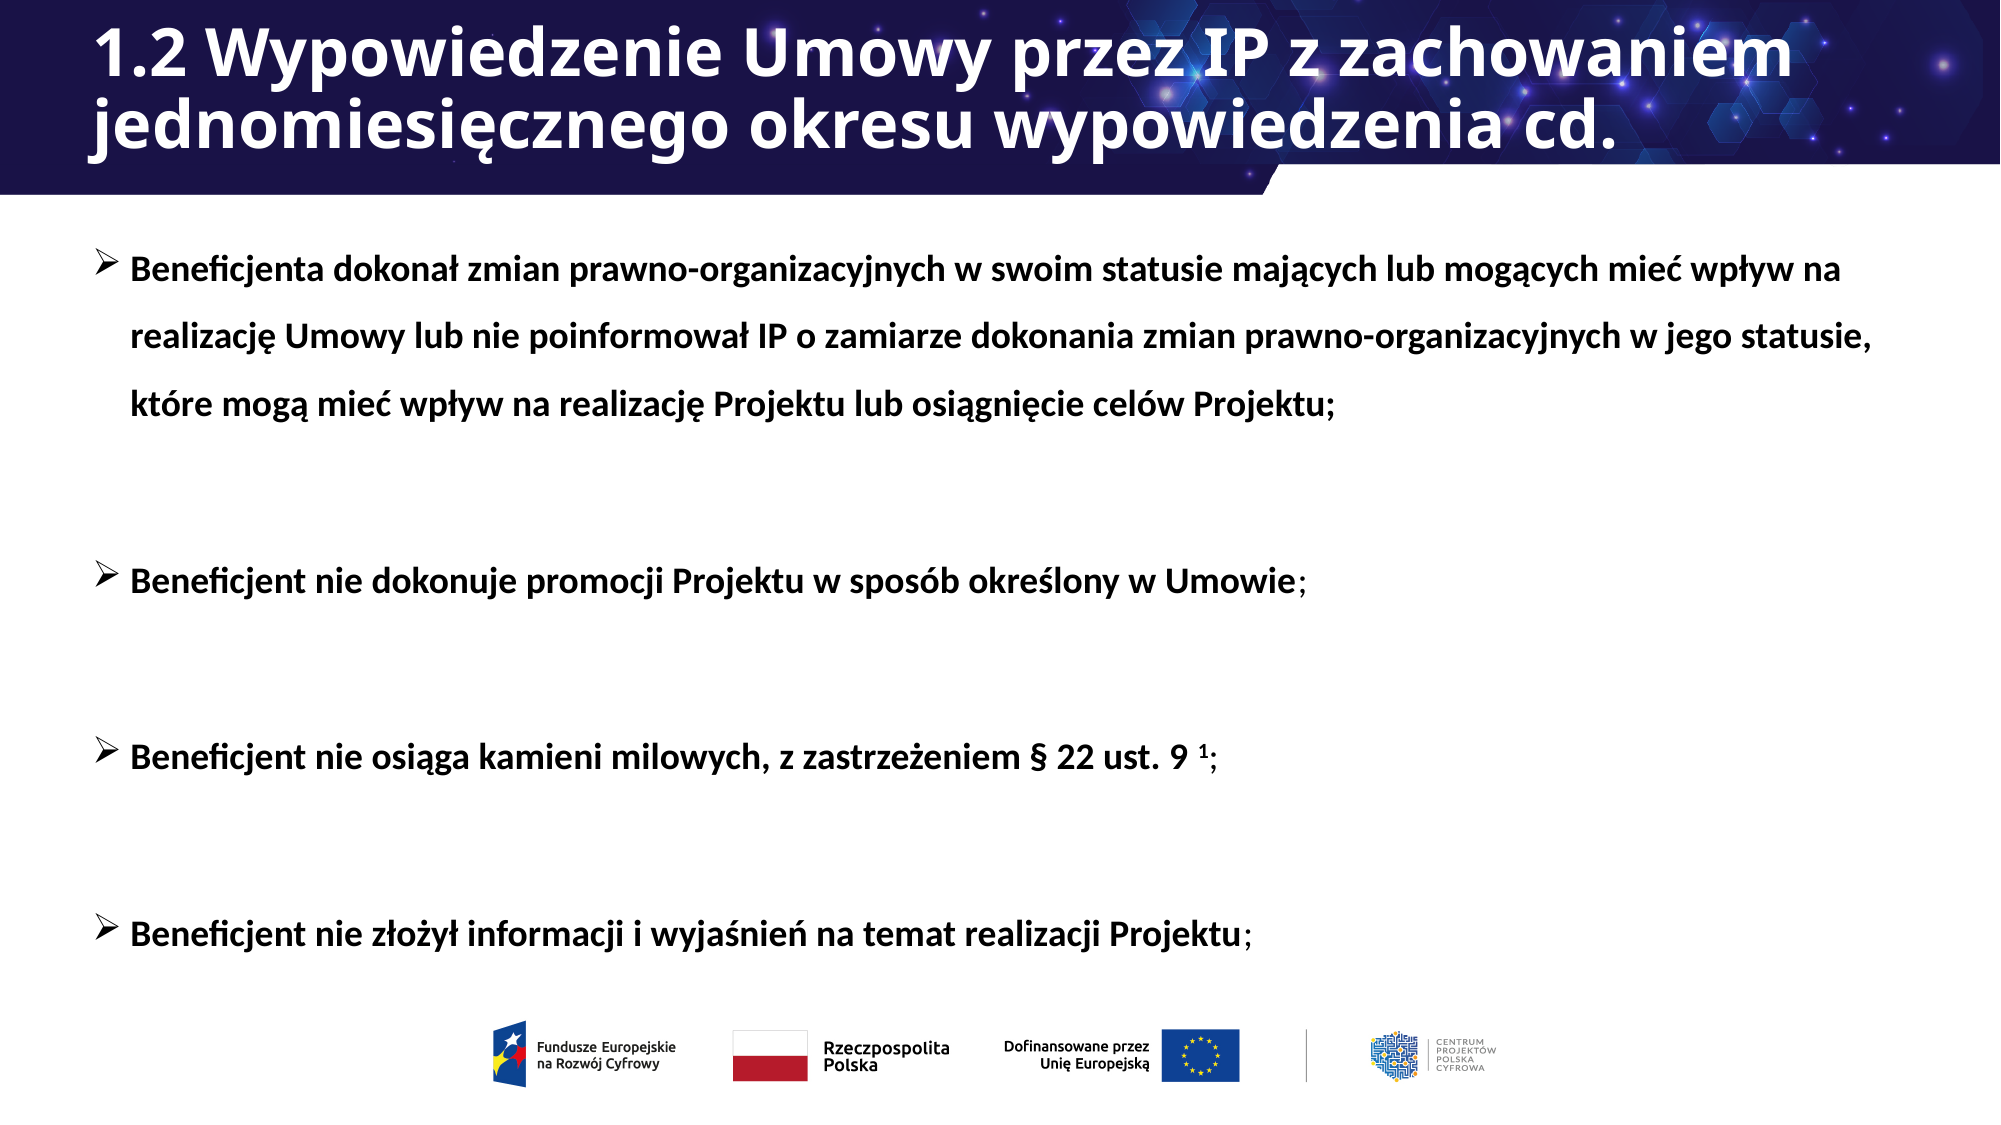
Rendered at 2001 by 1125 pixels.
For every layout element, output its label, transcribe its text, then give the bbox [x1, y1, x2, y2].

picture [471, 998, 1529, 1109]
title 1.2 Wypowiedzenie Umowy przez IP z zachowaniem jednomiesięcznego okresu wypowiedzenia cd. [77, 46, 1863, 136]
list Beneficjenta dokonał zmian prawno-organizacyjnych w swoim statusie mających lub mogących mieć wpływ na realizację Umowy lub nie poinformował IP o zamiarze dokonania zmian prawno-organizacyjnych w jego statusie, które mogą mieć wpływ na realizację Projektu lub osiągnięcie celów Projektu; Beneficjent nie dokonuje promocji Projektu w sposób określony w Umowie; Beneficjent nie osiąga kamieni milowych, z zastrzeżeniem § 22 ust. 9 1; Beneficjent nie złożył informacji i wyjaśnień na temat realizacji Projektu; [77, 214, 1921, 985]
picture [0, 0, 2000, 195]
